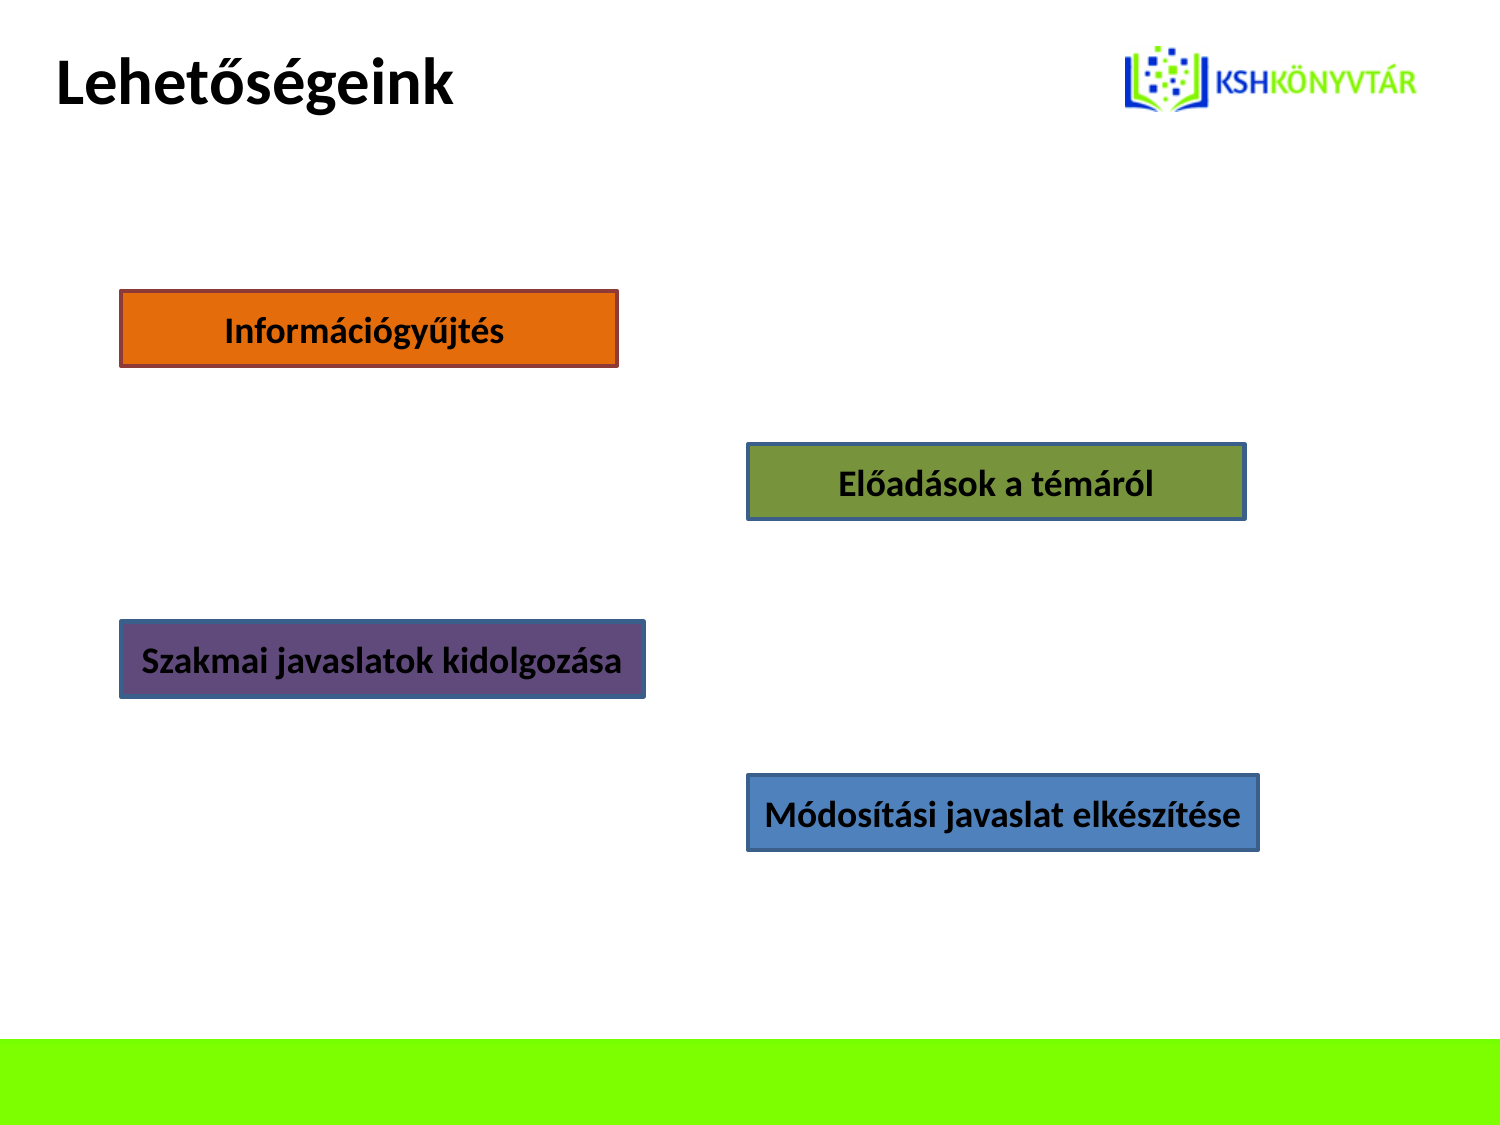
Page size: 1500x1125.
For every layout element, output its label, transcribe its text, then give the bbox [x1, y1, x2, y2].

text_box Információgyűjtés [119, 289, 619, 368]
text_box Módosítási javaslat elkészítése [746, 773, 1260, 852]
text_box Szakmai javaslatok kidolgozása [119, 619, 646, 699]
picture [0, 1039, 1500, 1125]
title Lehetőségeink [41, 31, 1131, 126]
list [1124, 46, 1419, 112]
text_box Előadások a témáról [746, 442, 1247, 521]
